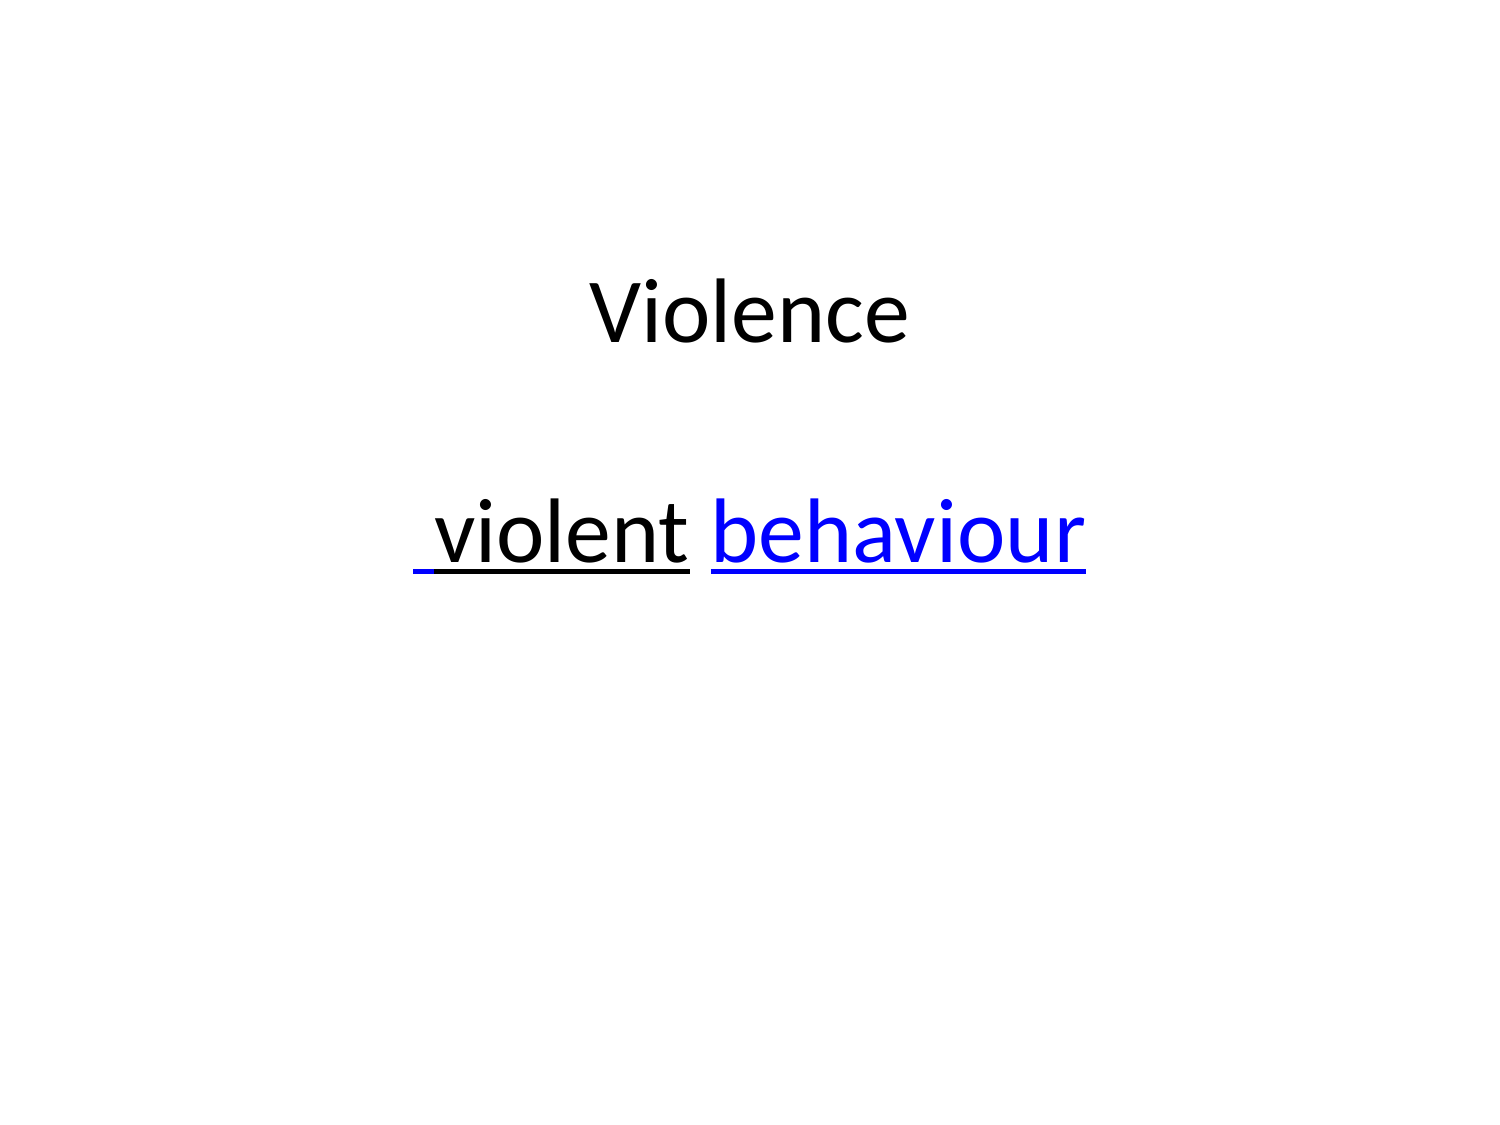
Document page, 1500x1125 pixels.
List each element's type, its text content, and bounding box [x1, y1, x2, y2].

title Violence violent behaviour [75, 45, 1425, 787]
